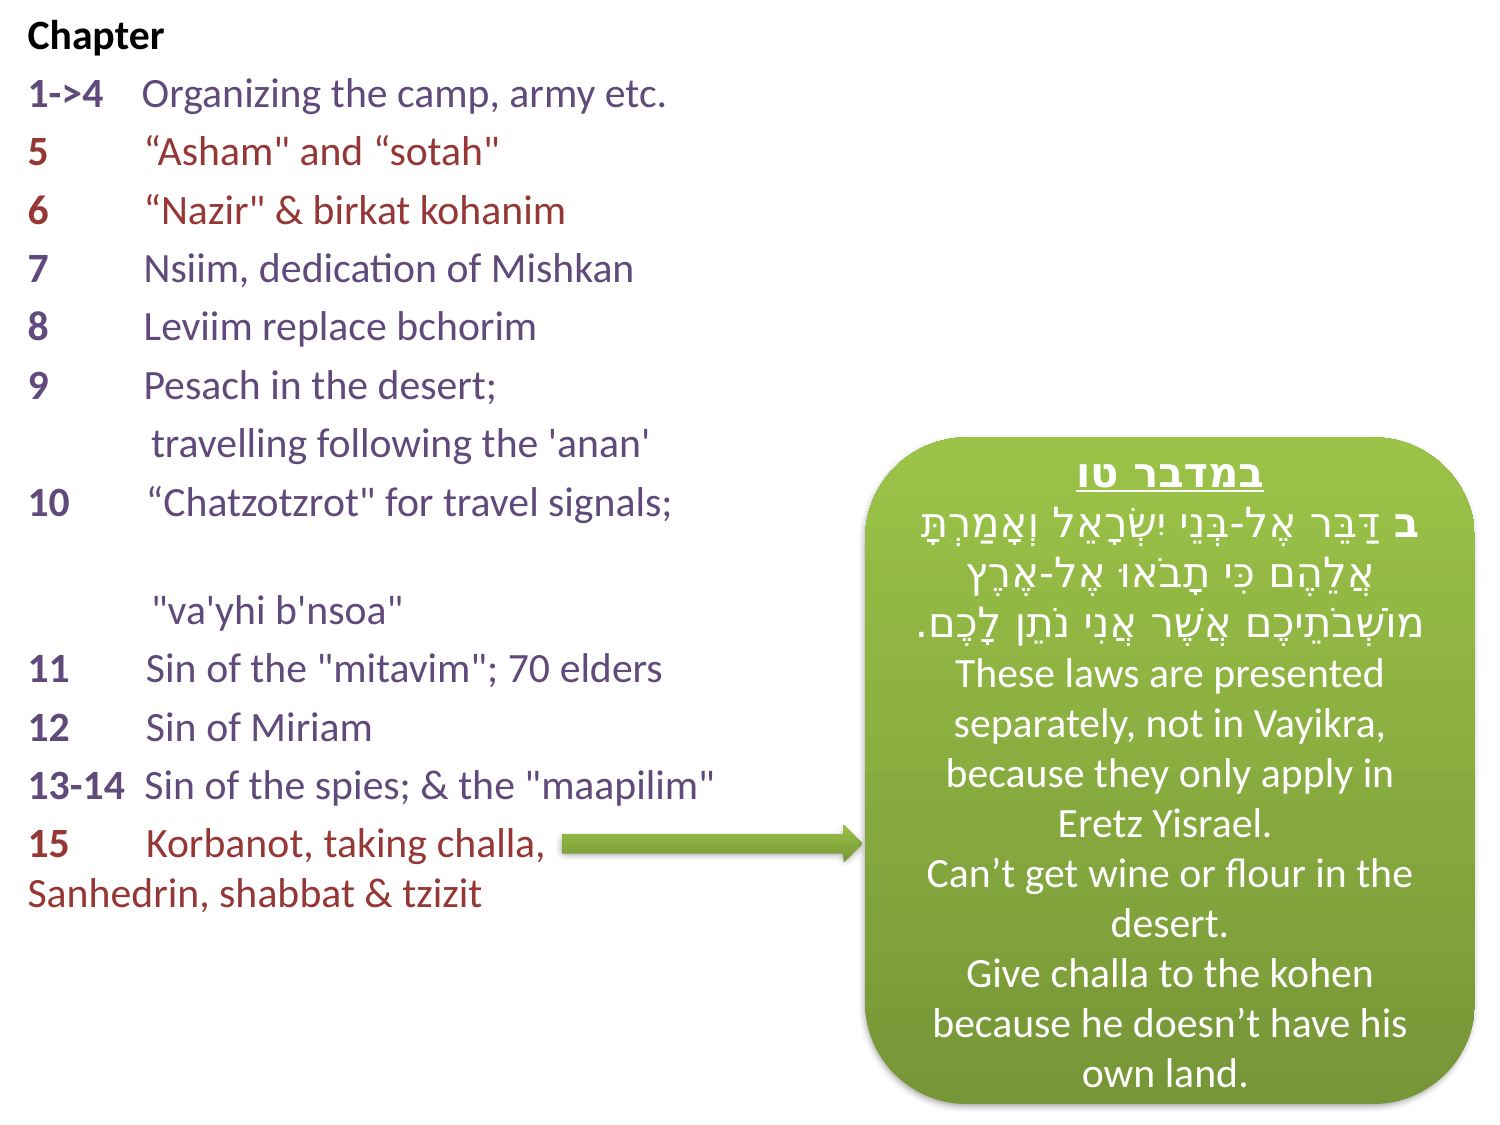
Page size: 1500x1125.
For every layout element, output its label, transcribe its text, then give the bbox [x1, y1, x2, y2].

list Chapter 1->4 Organizing the camp, army etc. 5 “Asham" and “sotah" 6 “Nazir" & birkat kohanim 7 Nsiim, dedication of Mishkan 8 Leviim replace bchorim 9 Pesach in the desert; travelling following the 'anan' 10 “Chatzotzrot" for travel signals; "va'yhi b'nsoa" 11 Sin of the "mitavim"; 70 elders 12 Sin of Miriam 13-14 Sin of the spies; & the "maapilim" 15 Korbanot, taking challa, Sanhedrin, shabbat & tzizit [12, 0, 738, 1063]
text_box [562, 825, 859, 863]
text_box במדבר טו ב דַּבֵּר אֶל-בְּנֵי יִשְׂרָאֵל וְאָמַרְתָּ אֲלֵהֶם כִּי תָבֹאוּ אֶל-אֶרֶץ מוֹשְׁבֹתֵיכֶם אֲשֶׁר אֲנִי נֹתֵן לָכֶם. These laws are presented separately, not in Vayikra, because they only apply in Eretz Yisrael. Can’t get wine or flour in the desert. Give challa to the kohen because he doesn’t have his own land. [865, 437, 1476, 1105]
